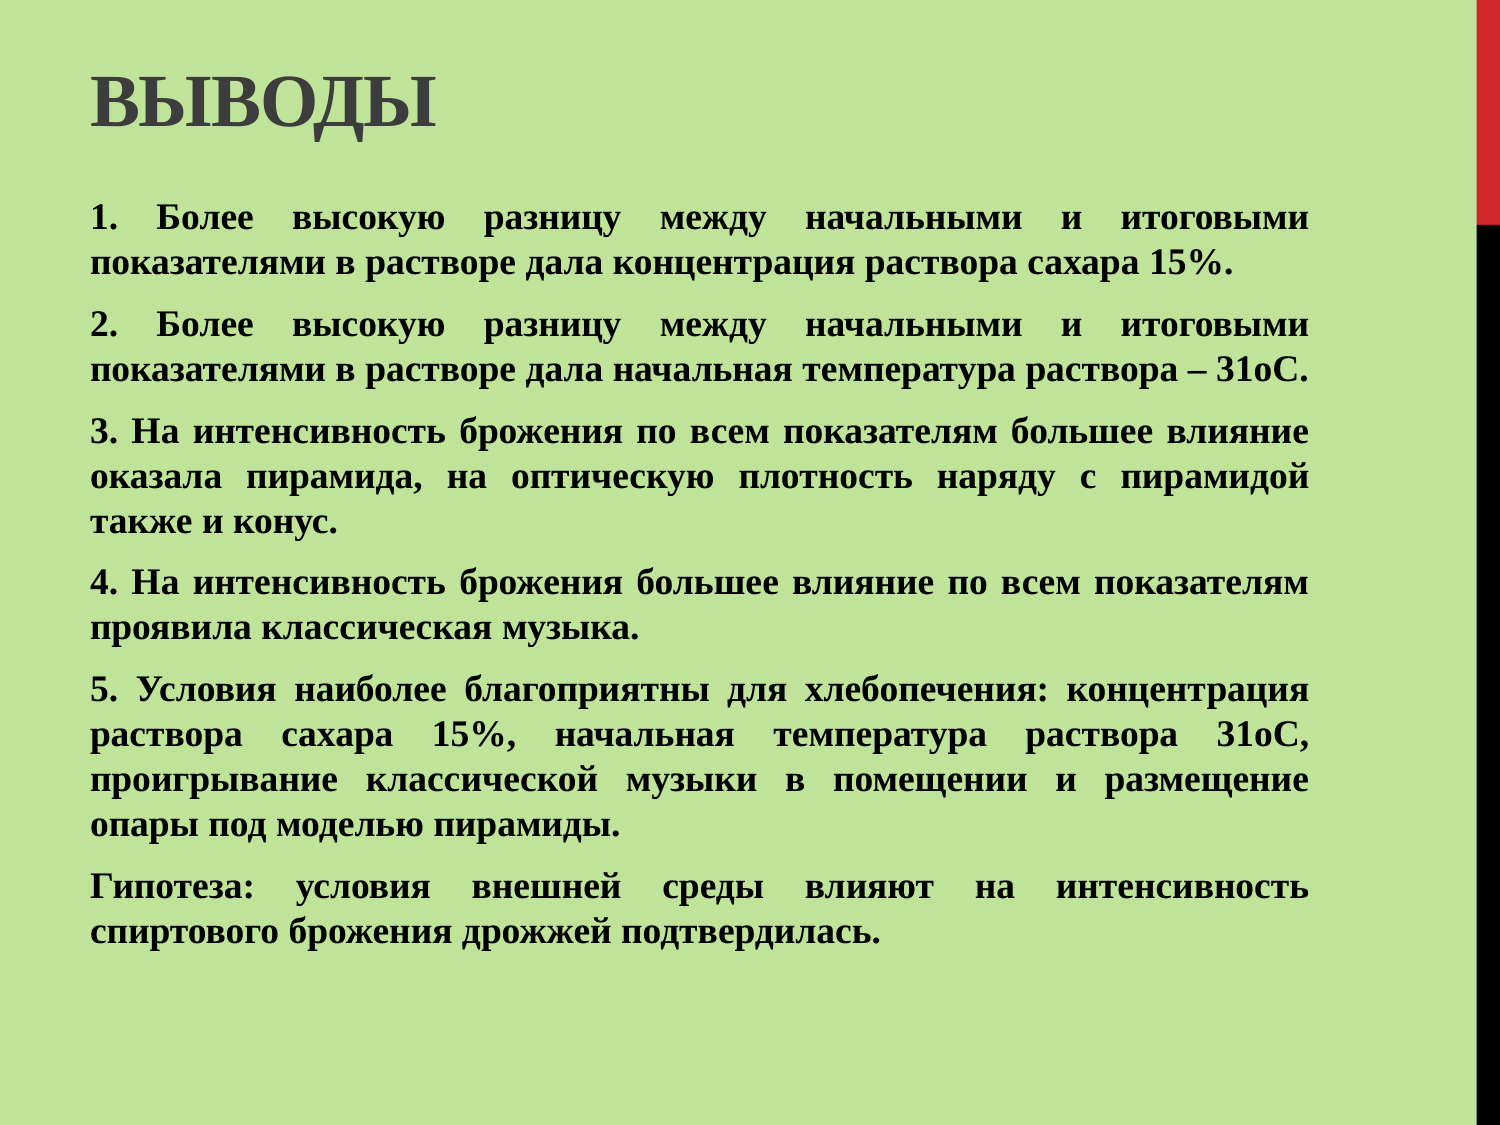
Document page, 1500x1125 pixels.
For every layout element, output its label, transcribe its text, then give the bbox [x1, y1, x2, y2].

list 1. Более высокую разницу между начальными и итоговыми показателями в растворе дала концентрация раствора сахара 15%. 2. Более высокую разницу между начальными и итоговыми показателями в растворе дала начальная температура раствора – 31оС. 3. На интенсивность брожения по всем показателям большее влияние оказала пирамида, на оптическую плотность наряду с пирамидой также и конус. 4. На интенсивность брожения большее влияние по всем показателям проявила классическая музыка. 5. Условия наиболее благоприятны для хлебопечения: концентрация раствора сахара 15%, начальная температура раствора 31оС, проигрывание классической музыки в помещении и размещение опары под моделью пирамиды. Гипотеза: условия внешней среды влияют на интенсивность спиртового брожения дрожжей подтвердилась. [75, 184, 1325, 1005]
title ВЫводы [75, 25, 1025, 149]
